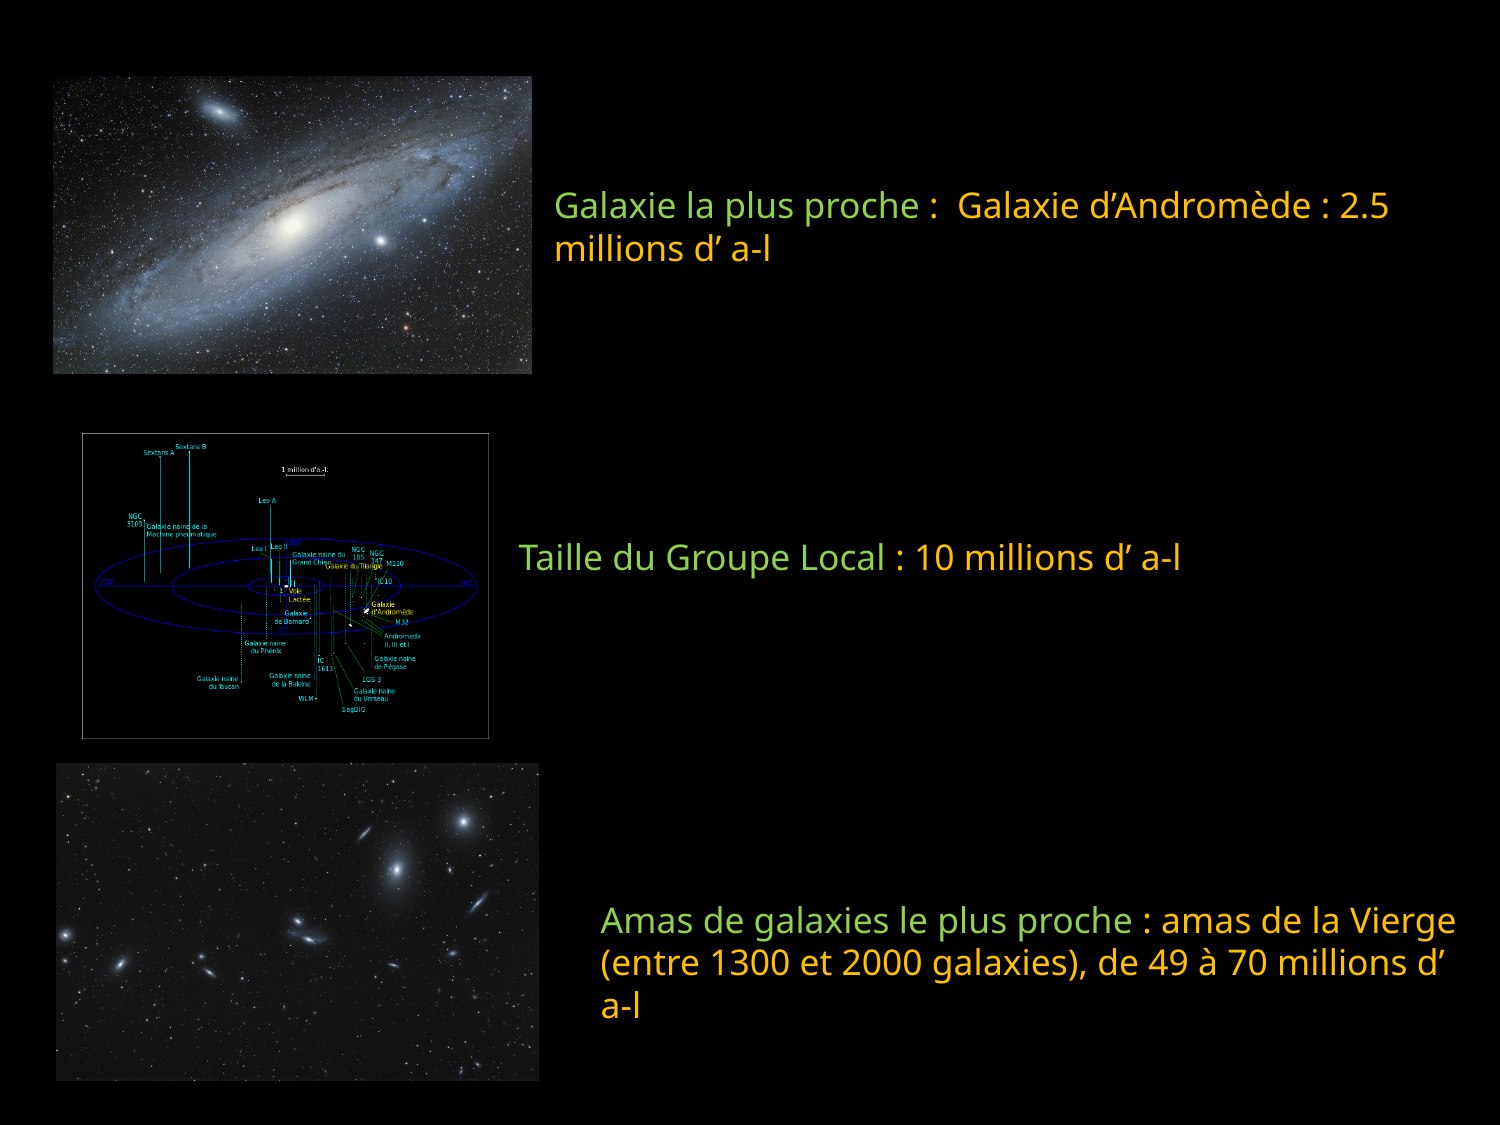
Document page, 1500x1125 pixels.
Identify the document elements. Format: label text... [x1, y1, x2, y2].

text_box Galaxie la plus proche : Galaxie d’Andromède : 2.5 millions d’ a-l [538, 175, 1453, 276]
picture [56, 763, 540, 1081]
picture [52, 75, 532, 374]
text_box Amas de galaxies le plus proche : amas de la Vierge (entre 1300 et 2000 galaxies), de 49 à 70 millions d’ a-l [585, 890, 1500, 1033]
text_box Taille du Groupe Local : 10 millions d’ a-l [503, 527, 1418, 585]
picture [81, 433, 489, 739]
